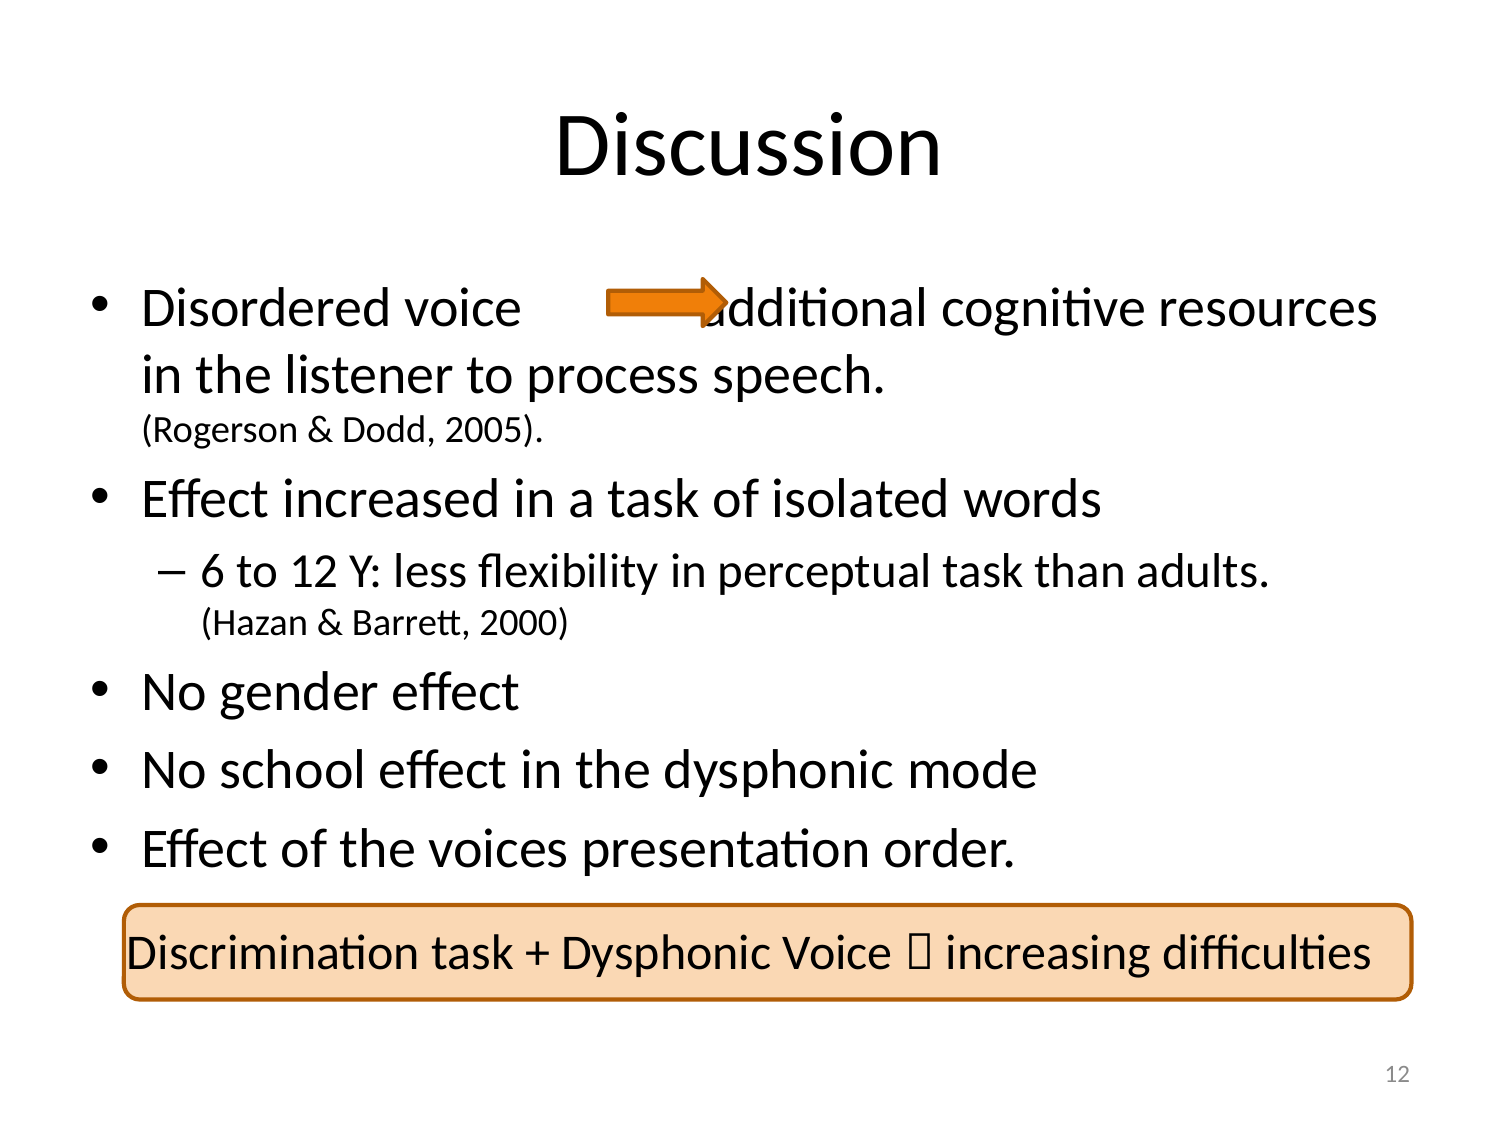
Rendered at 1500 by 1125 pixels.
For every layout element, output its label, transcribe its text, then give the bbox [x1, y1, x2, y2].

text_box Discrimination task + Dysphonic Voice  increasing difficulties [112, 911, 1453, 987]
text_box [606, 276, 729, 329]
slide_number 12 [1340, 1042, 1425, 1103]
list Disordered voice additional cognitive resources in the listener to process speech. (Rogerson & Dodd, 2005). Effect increased in a task of isolated words 6 to 12 Y: less flexibility in perceptual task than adults. (Hazan & Barrett, 2000) No gender effect No school effect in the dysphonic mode Effect of the voices presentation order. [75, 262, 1425, 894]
text_box [124, 902, 1411, 911]
text_box [122, 987, 1414, 1002]
title Discussion [75, 45, 1425, 233]
